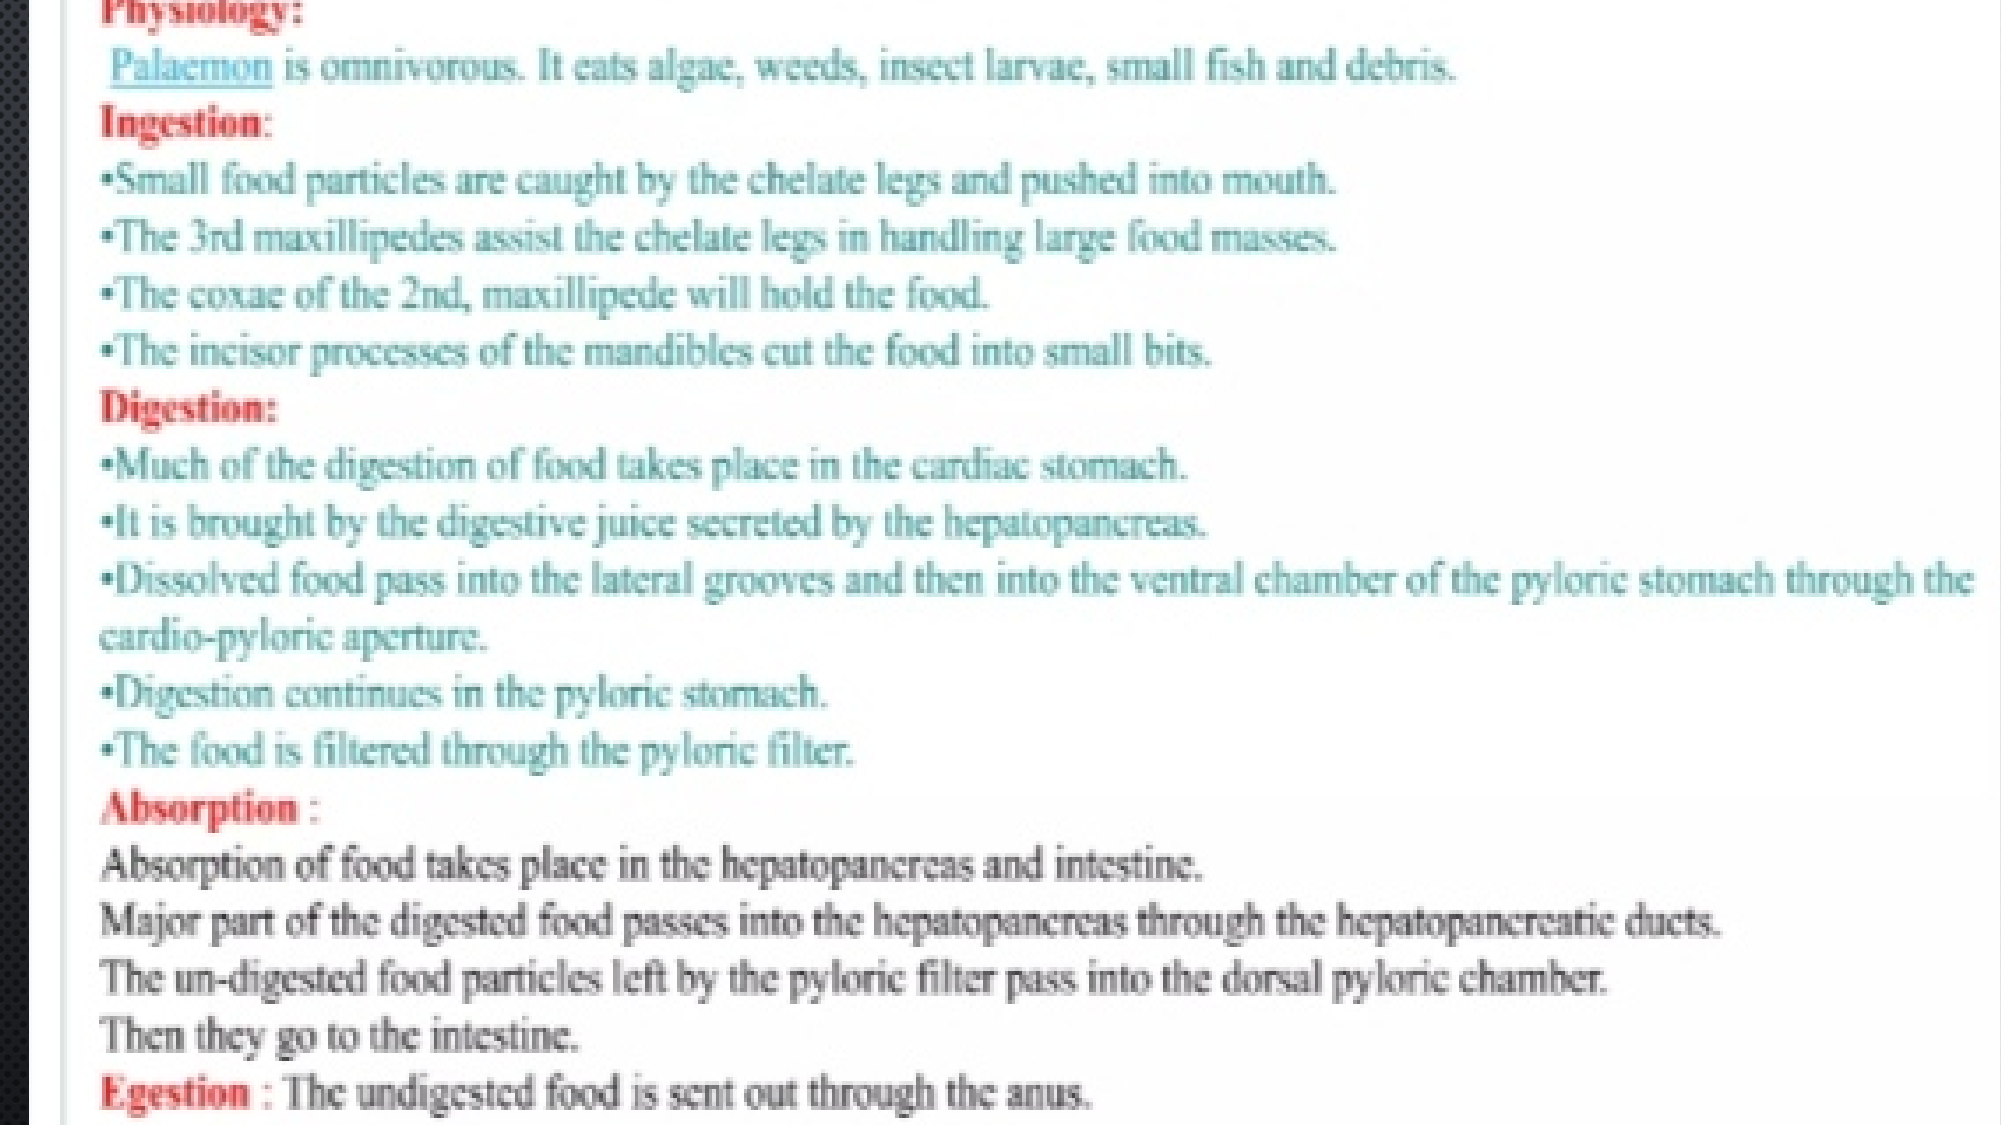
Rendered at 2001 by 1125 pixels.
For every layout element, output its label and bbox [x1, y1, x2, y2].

list [29, 0, 2000, 1125]
